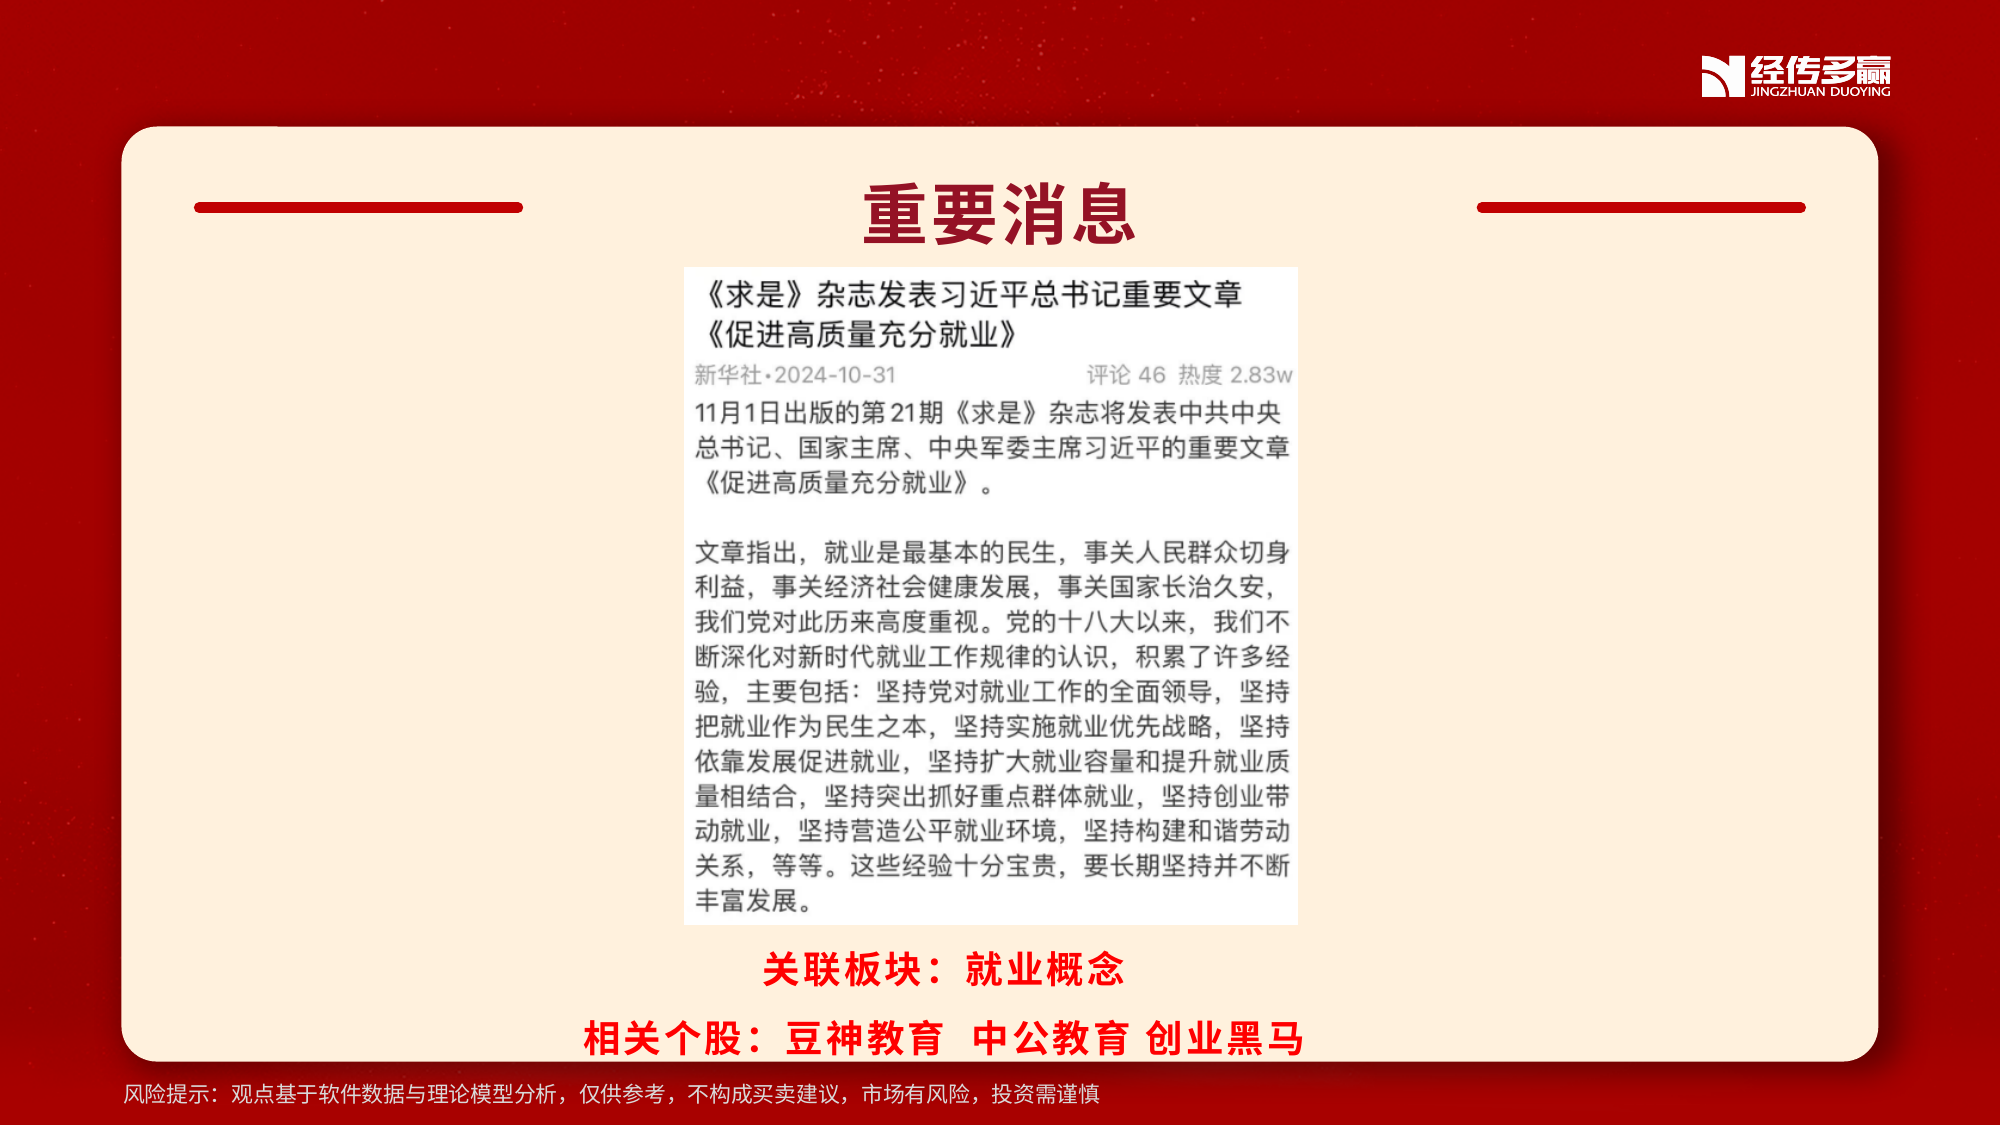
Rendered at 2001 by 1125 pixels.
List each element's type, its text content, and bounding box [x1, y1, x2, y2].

text_box 关联板块：就业概念 相关个股：豆神教育 中公教育 创业黑马 [519, 924, 1370, 976]
picture [0, 0, 2000, 1125]
list 重要消息 [540, 150, 1460, 259]
